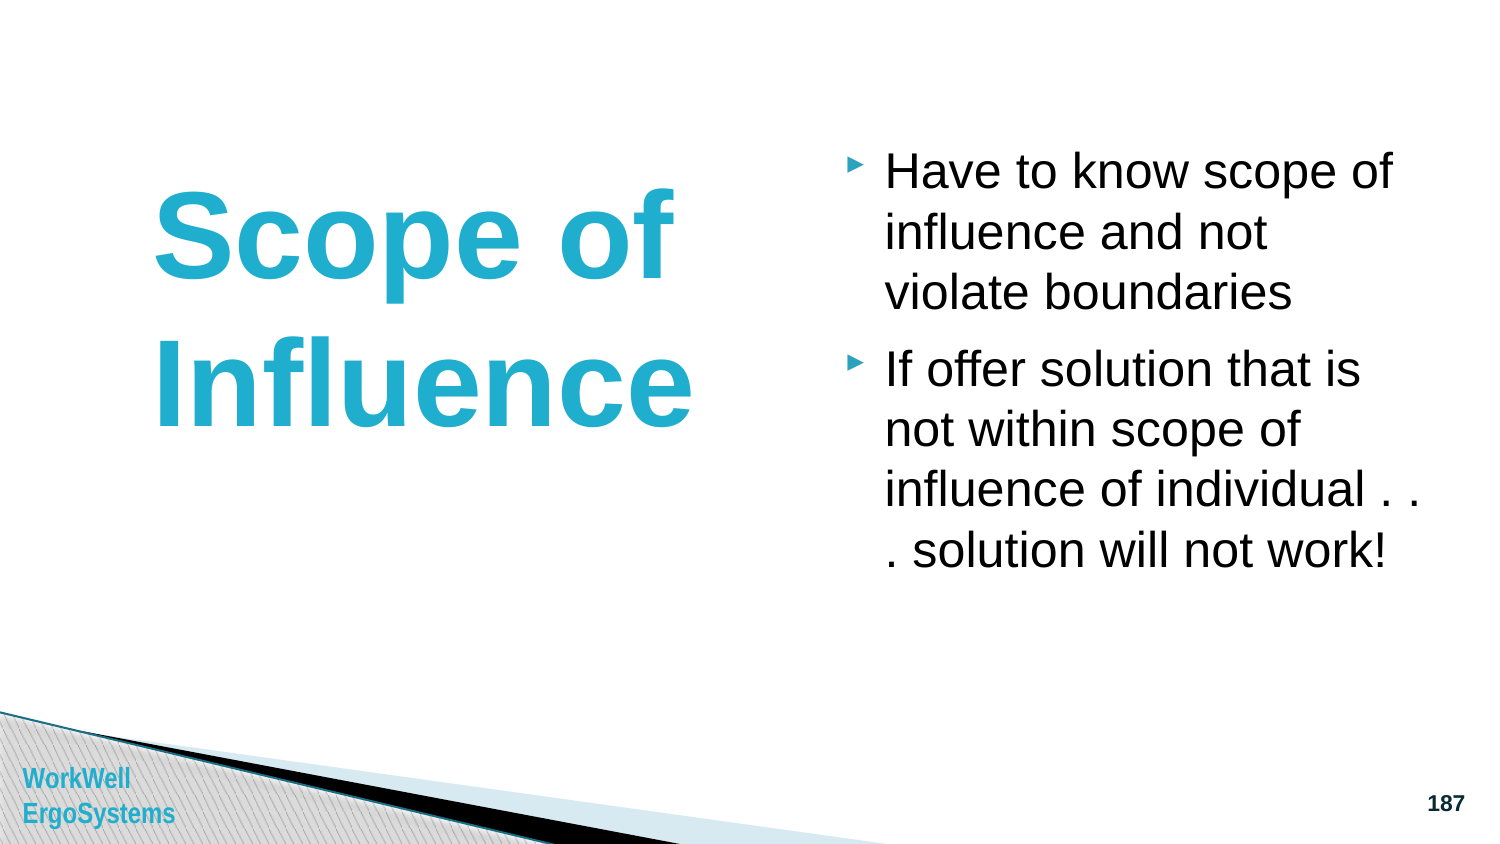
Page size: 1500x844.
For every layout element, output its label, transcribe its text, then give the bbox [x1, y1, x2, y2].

slide_number 187 [1374, 778, 1481, 824]
title Scope of Influence [137, 146, 750, 460]
list Have to know scope of influence and not violate boundaries If offer solution that is not within scope of influence of individual . . . solution will not work! [812, 131, 1438, 638]
